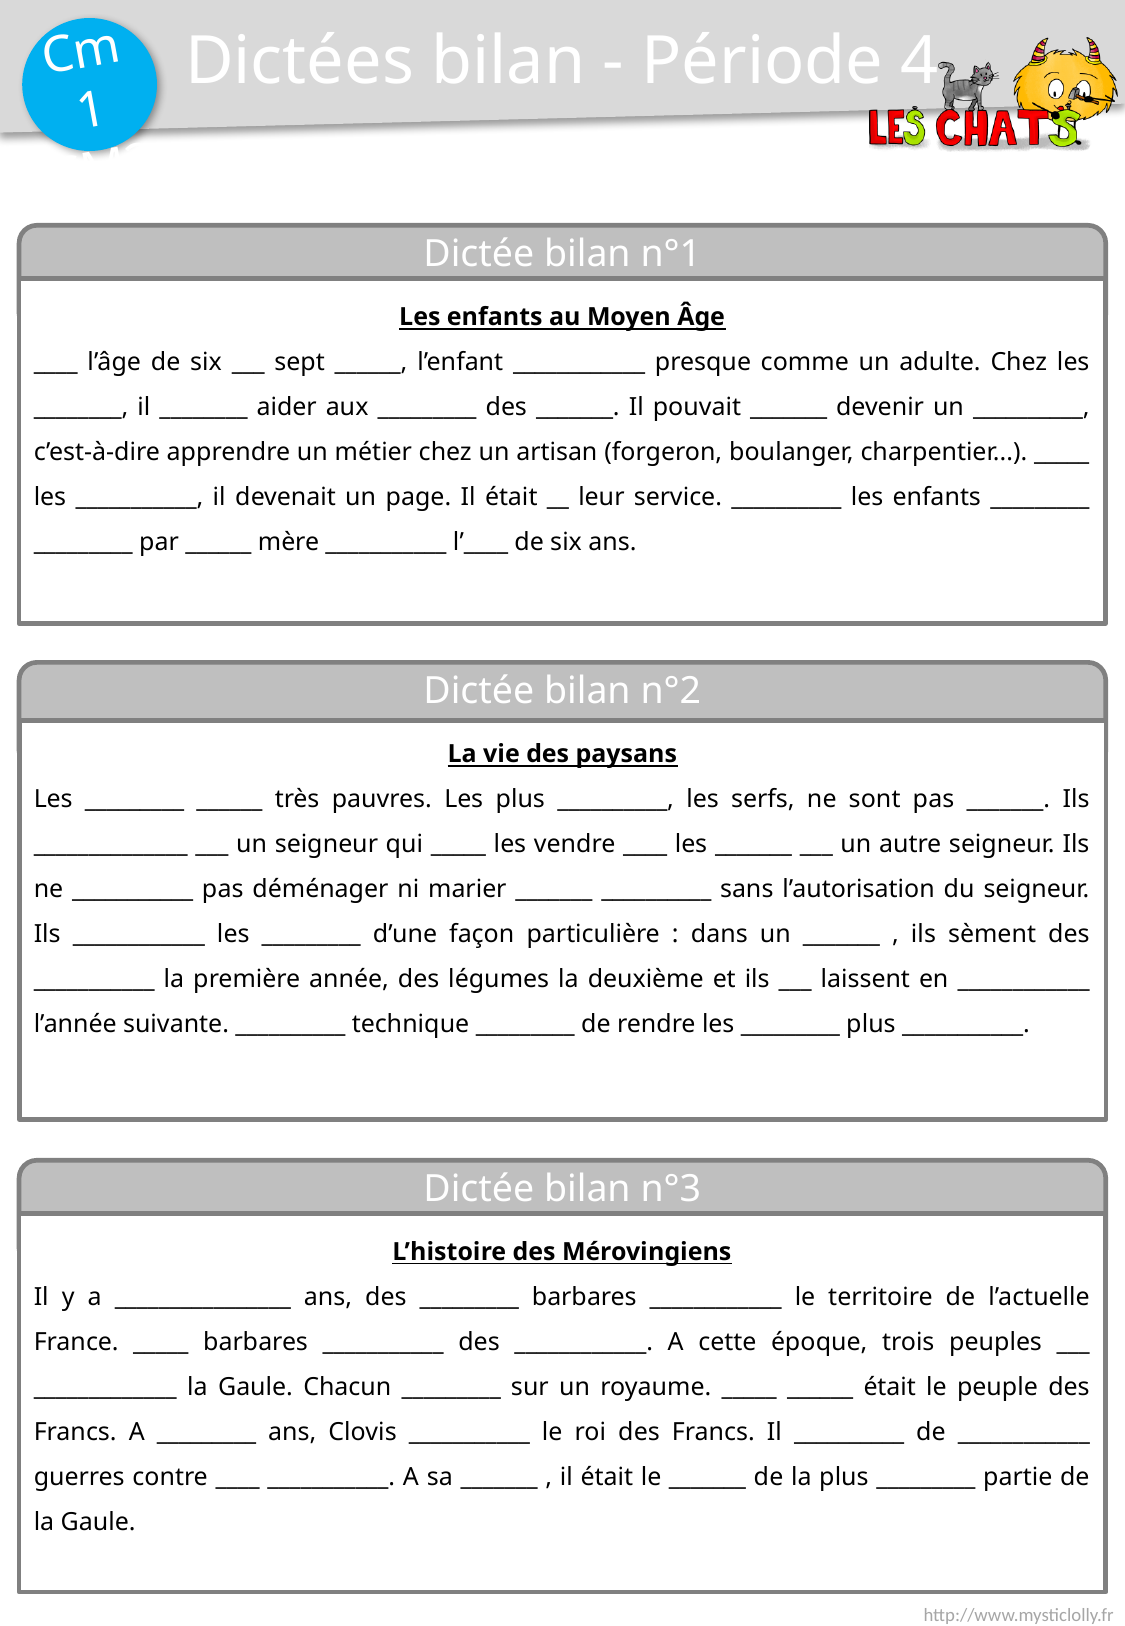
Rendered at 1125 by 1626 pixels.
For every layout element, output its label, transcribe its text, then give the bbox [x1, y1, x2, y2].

text_box [17, 276, 1108, 625]
text_box Dictée bilan n°1 [19, 221, 1106, 278]
text_box [17, 719, 1108, 1122]
picture [869, 37, 1118, 158]
text_box Les enfants au Moyen Âge ____ l’âge de six ___ sept ______, l’enfant ____________ presque comme un adulte. Chez les ________, il ________ aider aux _________ des _______. Il pouvait _______ devenir un __________, c’est-à-dire apprendre un métier chez un artisan (forgeron, boulanger, charpentier...). _____ les ___________, il devenait un page. Il était __ leur service. __________ les enfants _________ _________ par ______ mère ___________ l’____ de six ans. [19, 278, 1106, 563]
text_box L’histoire des Mérovingiens Il y a ________________ ans, des _________ barbares ____________ le territoire de l’actuelle France. _____ barbares ___________ des ____________. A cette époque, trois peuples ___ _____________ la Gaule. Chacun _________ sur un royaume. _____ ______ était le peuple des Francs. A _________ ans, Clovis ___________ le roi des Francs. Il __________ de ____________ guerres contre ____ ___________. A sa _______ , il était le _______ de la plus _________ partie de la Gaule. [19, 1213, 1106, 1543]
text_box [17, 1211, 1108, 1594]
text_box Dictée bilan n°3 [19, 1156, 1106, 1213]
text_box La vie des paysans Les _________ ______ très pauvres. Les plus __________, les serfs, ne sont pas _______. Ils ______________ ___ un seigneur qui _____ les vendre ____ les _______ ___ un autre seigneur. Ils ne ___________ pas déménager ni marier _______ __________ sans l’autorisation du seigneur. Ils ____________ les _________ d’une façon particulière : dans un _______ , ils sèment des ___________ la première année, des légumes la deuxième et ils ___ laissent en ____________ l’année suivante. __________ technique _________ de rendre les _________ plus ___________. [19, 715, 1106, 1045]
list Dictées bilan - Période 4 [170, 9, 988, 110]
text_box Dictée bilan n°2 [19, 658, 1106, 715]
